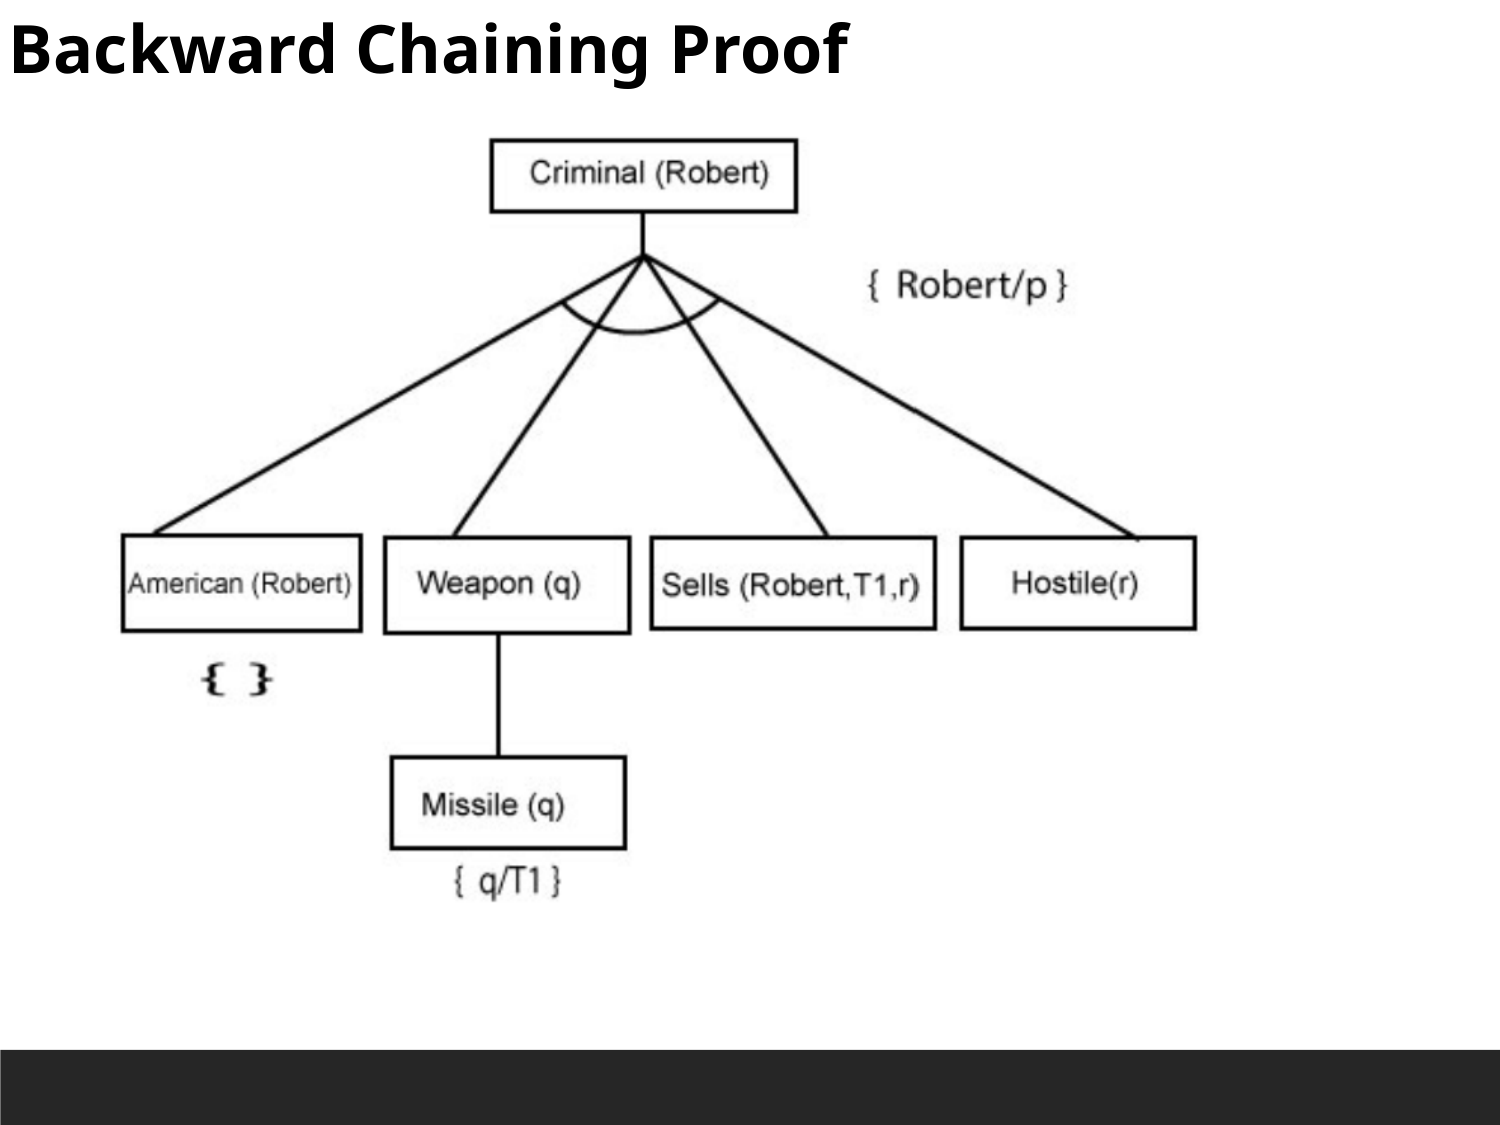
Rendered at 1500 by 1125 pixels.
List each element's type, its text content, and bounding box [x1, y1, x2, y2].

picture [81, 95, 1326, 935]
text_box Backward Chaining Proof [0, 0, 864, 95]
